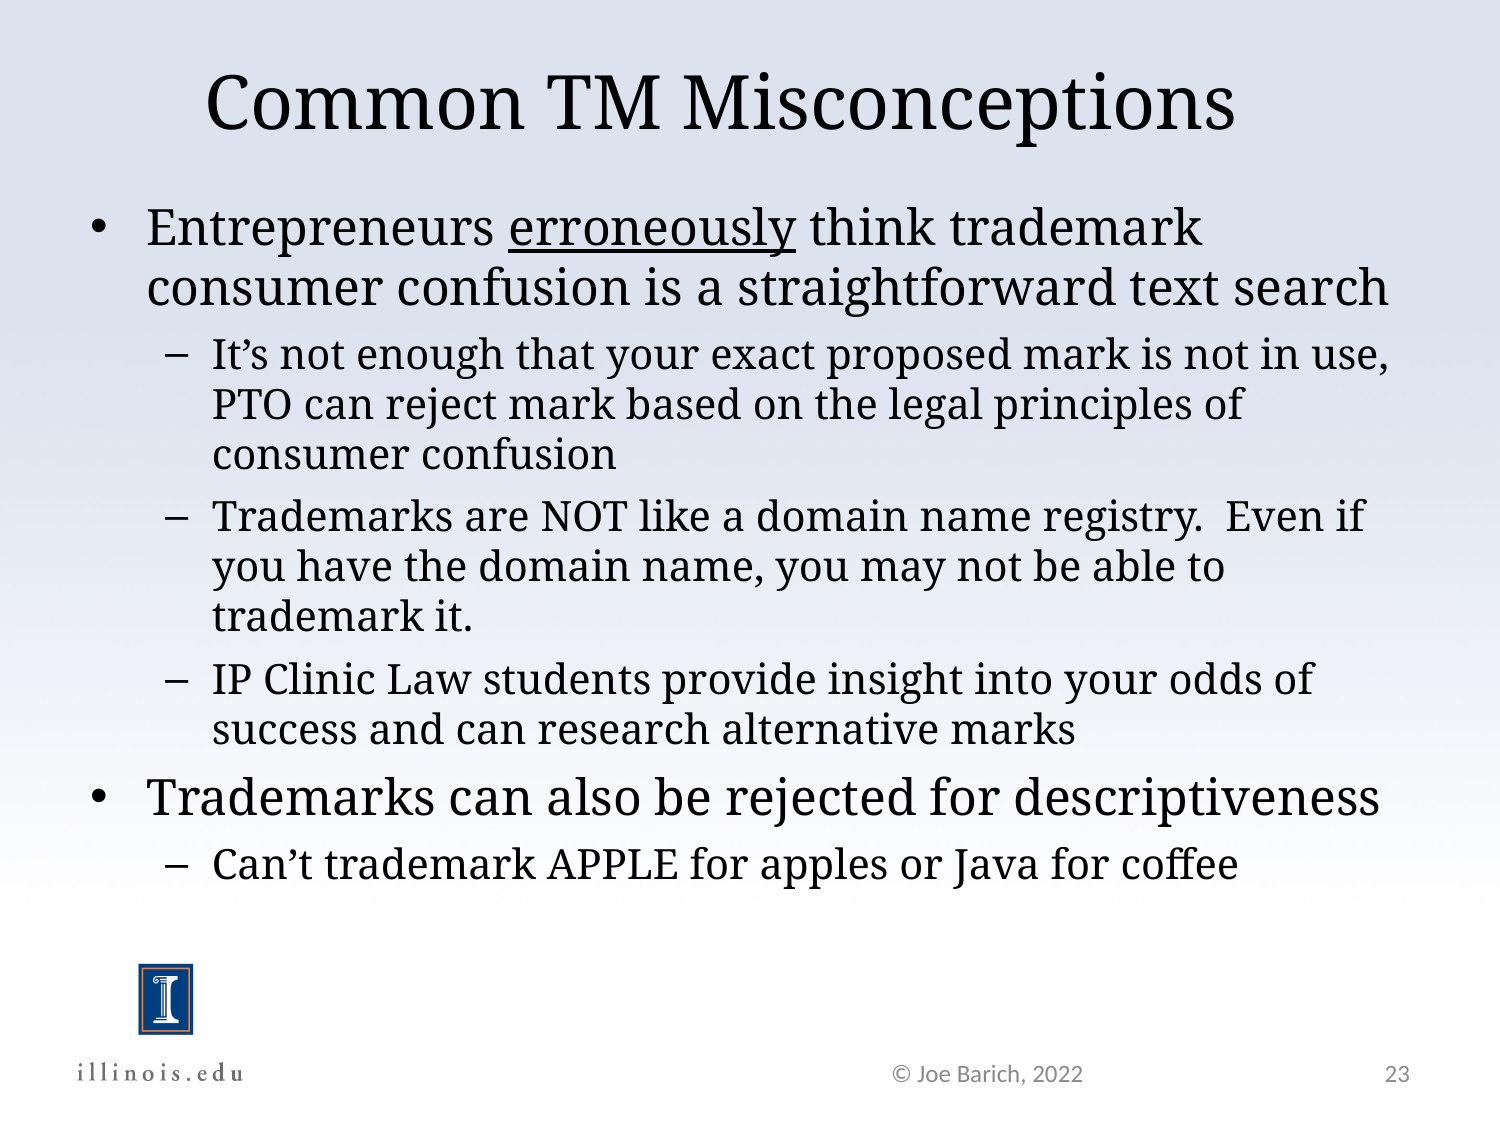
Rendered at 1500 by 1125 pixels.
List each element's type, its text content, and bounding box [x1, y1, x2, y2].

slide_number 23 [1250, 1042, 1425, 1103]
title Common TM Misconceptions [24, 37, 1438, 163]
footer © Joe Barich, 2022 [750, 1042, 1225, 1103]
list Entrepreneurs erroneously think trademark consumer confusion is a straightforward text search It’s not enough that your exact proposed mark is not in use, PTO can reject mark based on the legal principles of consumer confusion Trademarks are NOT like a domain name registry. Even if you have the domain name, you may not be able to trademark it. IP Clinic Law students provide insight into your odds of success and can research alternative marks Trademarks can also be rejected for descriptiveness Can’t trademark APPLE for apples or Java for coffee [75, 187, 1425, 950]
picture [0, 0, 1500, 1125]
